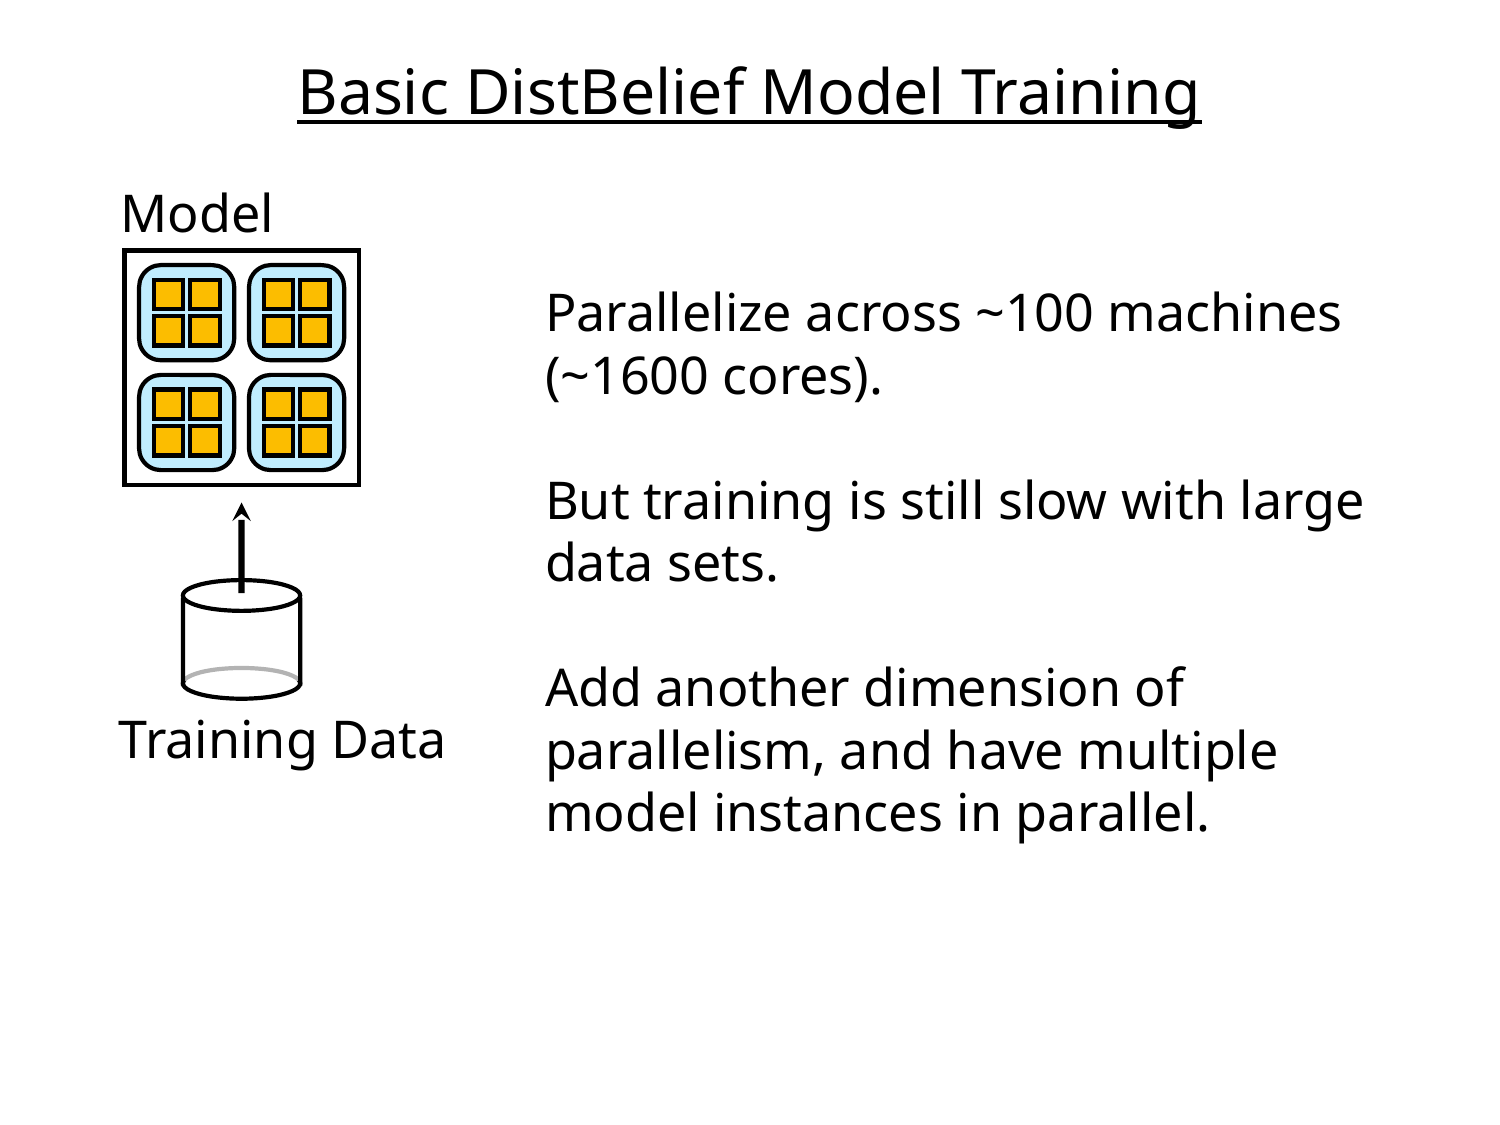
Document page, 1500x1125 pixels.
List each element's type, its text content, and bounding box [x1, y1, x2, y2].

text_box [123, 502, 442, 770]
text_box Basic DistBelief Model Training [10, 48, 1489, 132]
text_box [138, 264, 235, 361]
text_box [124, 250, 359, 485]
text_box Model [120, 180, 275, 243]
text_box Parallelize across ~100 machines (~1600 cores). But training is still slow with large data sets. Add another dimension of parallelism, and have multiple model instances in parallel. [544, 179, 1399, 942]
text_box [248, 374, 345, 471]
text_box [138, 374, 235, 471]
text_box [248, 264, 345, 361]
